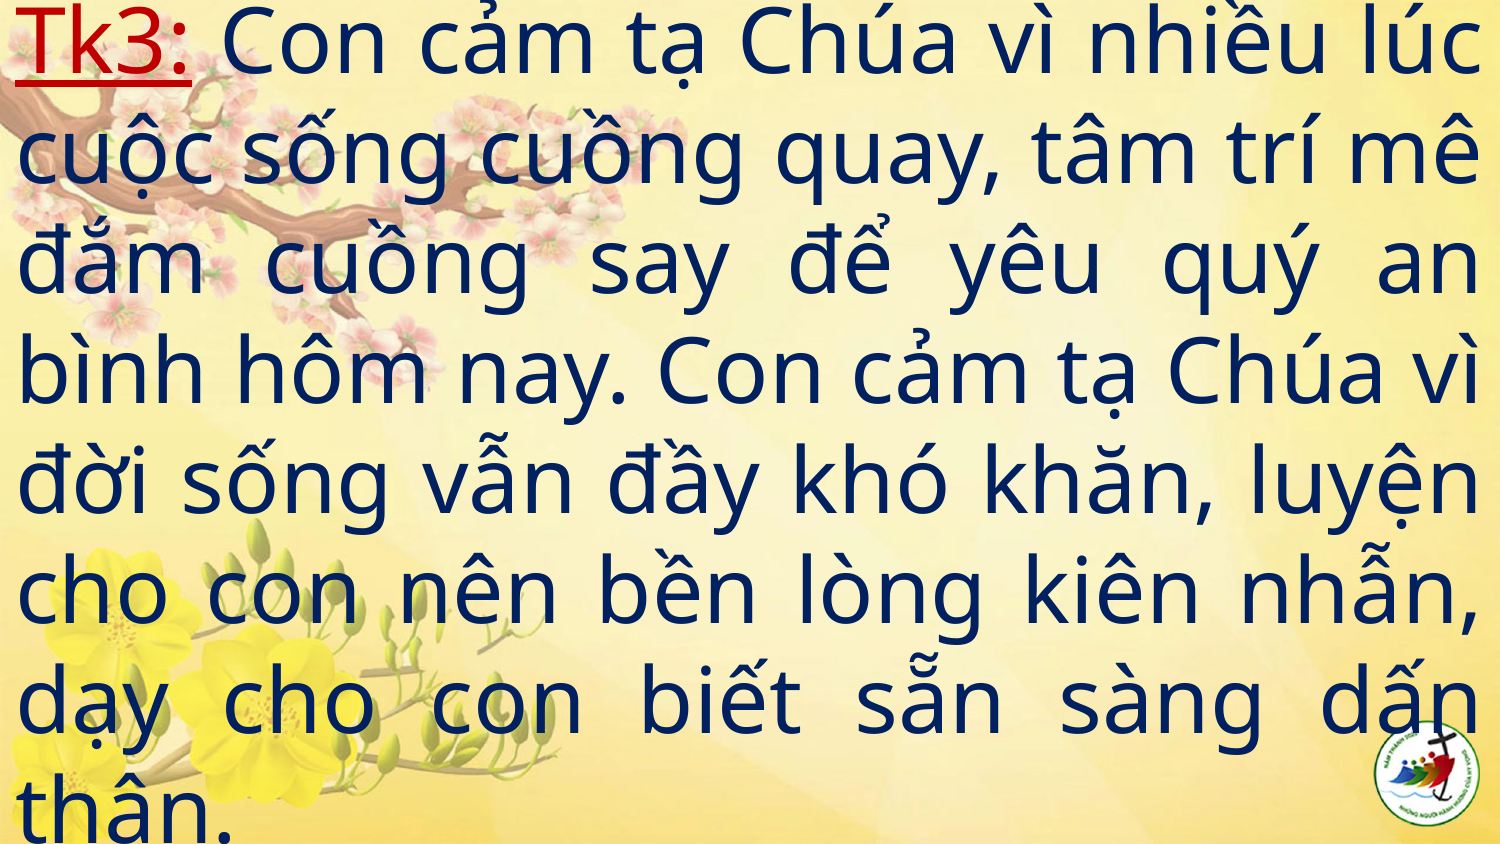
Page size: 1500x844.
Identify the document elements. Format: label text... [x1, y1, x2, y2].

title Tk3: Con cảm tạ Chúa vì nhiều lúc cuộc sống cuồng quay, tâm trí mê đắm cuồng say để yêu quý an bình hôm nay. Con cảm tạ Chúa vì đời sống vẫn đầy khó khăn, luyện cho con nên bền lòng kiên nhẫn, dạy cho con biết sẵn sàng dấn thân. [0, 0, 1500, 844]
